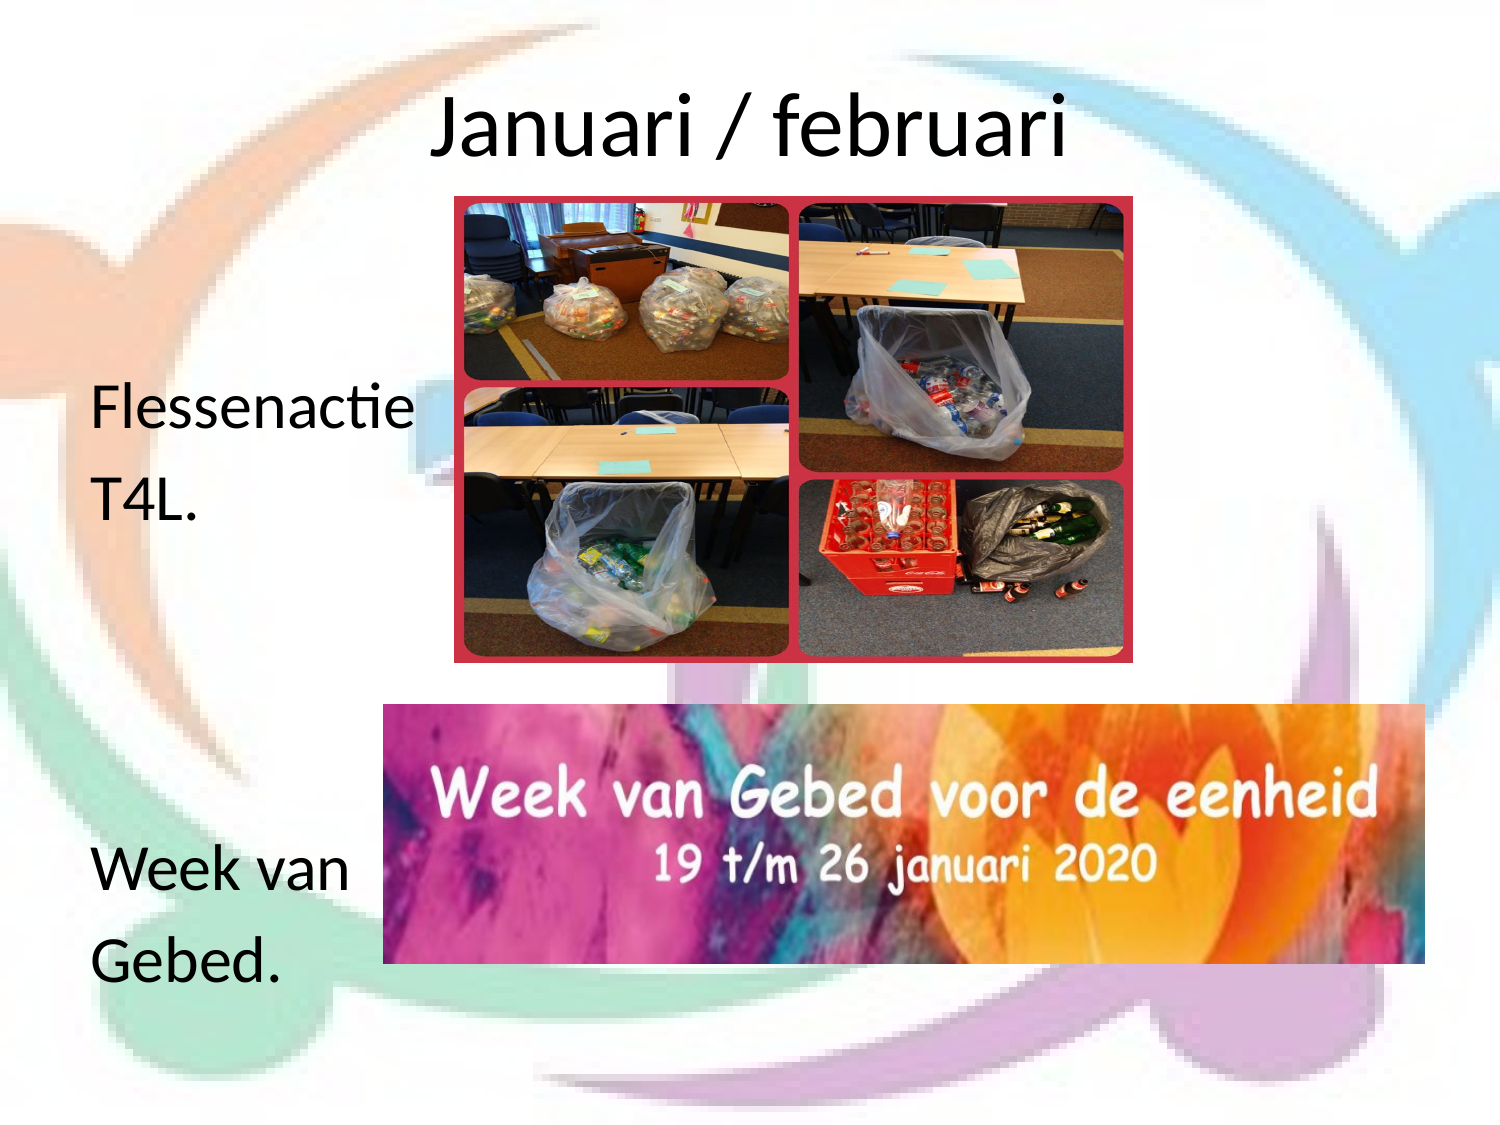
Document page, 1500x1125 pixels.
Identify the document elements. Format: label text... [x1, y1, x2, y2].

picture [383, 703, 1426, 965]
picture [454, 196, 1133, 664]
title Januari / februari [75, 26, 1425, 214]
list Flessenactie T4L. Week van Gebed. [75, 262, 1425, 1005]
